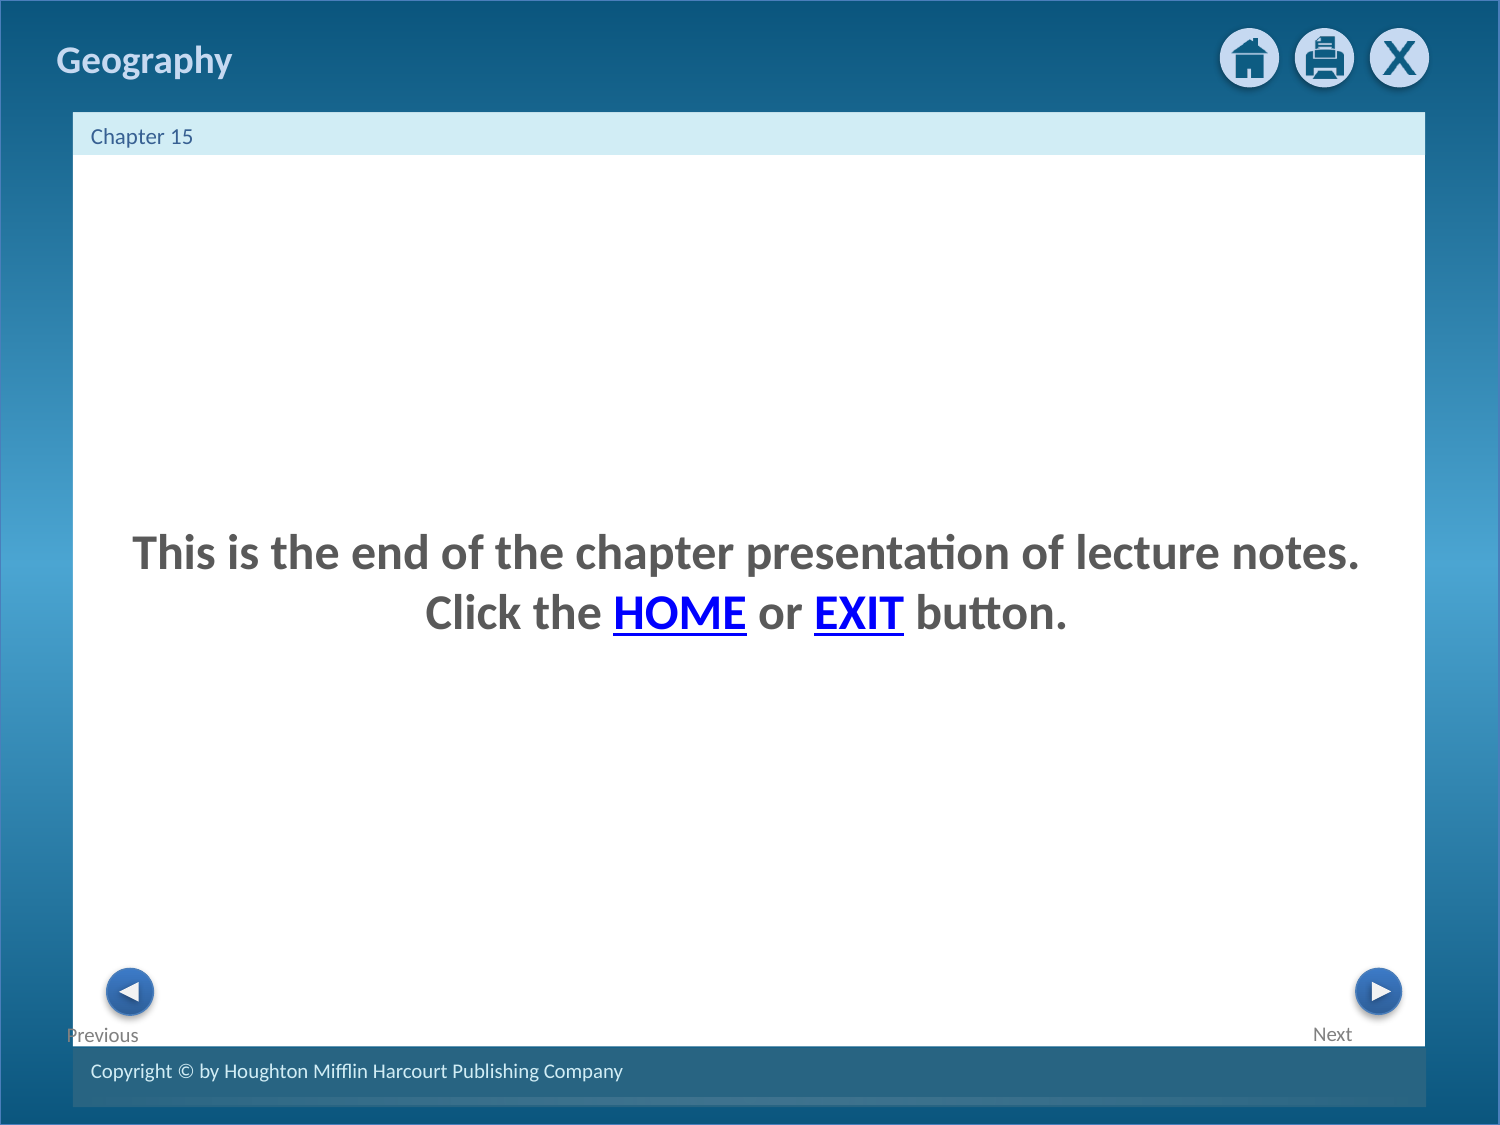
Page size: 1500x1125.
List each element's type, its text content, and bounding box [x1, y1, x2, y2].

picture [1231, 38, 1268, 78]
picture [1382, 41, 1417, 75]
picture [1305, 36, 1344, 79]
text_box This is the end of the chapter presentation of lecture notes. Click the HOME or EXIT button. [71, 512, 1422, 703]
